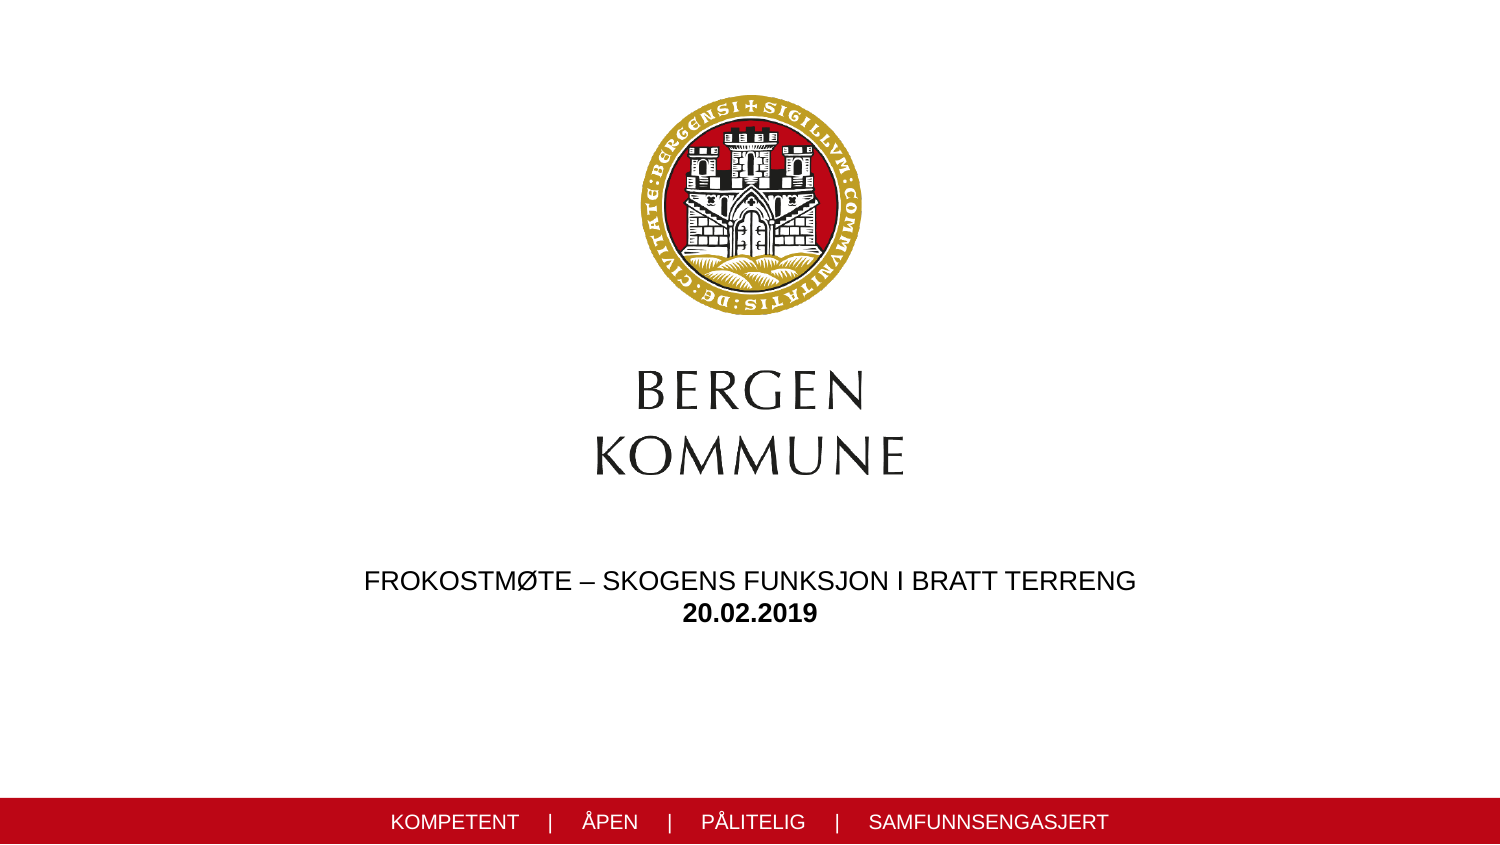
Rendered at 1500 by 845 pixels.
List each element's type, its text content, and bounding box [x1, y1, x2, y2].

picture [597, 95, 903, 475]
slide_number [328, 595, 1172, 628]
title Frokostmøte – skogens funksjon i bratt terreng [328, 566, 1172, 595]
